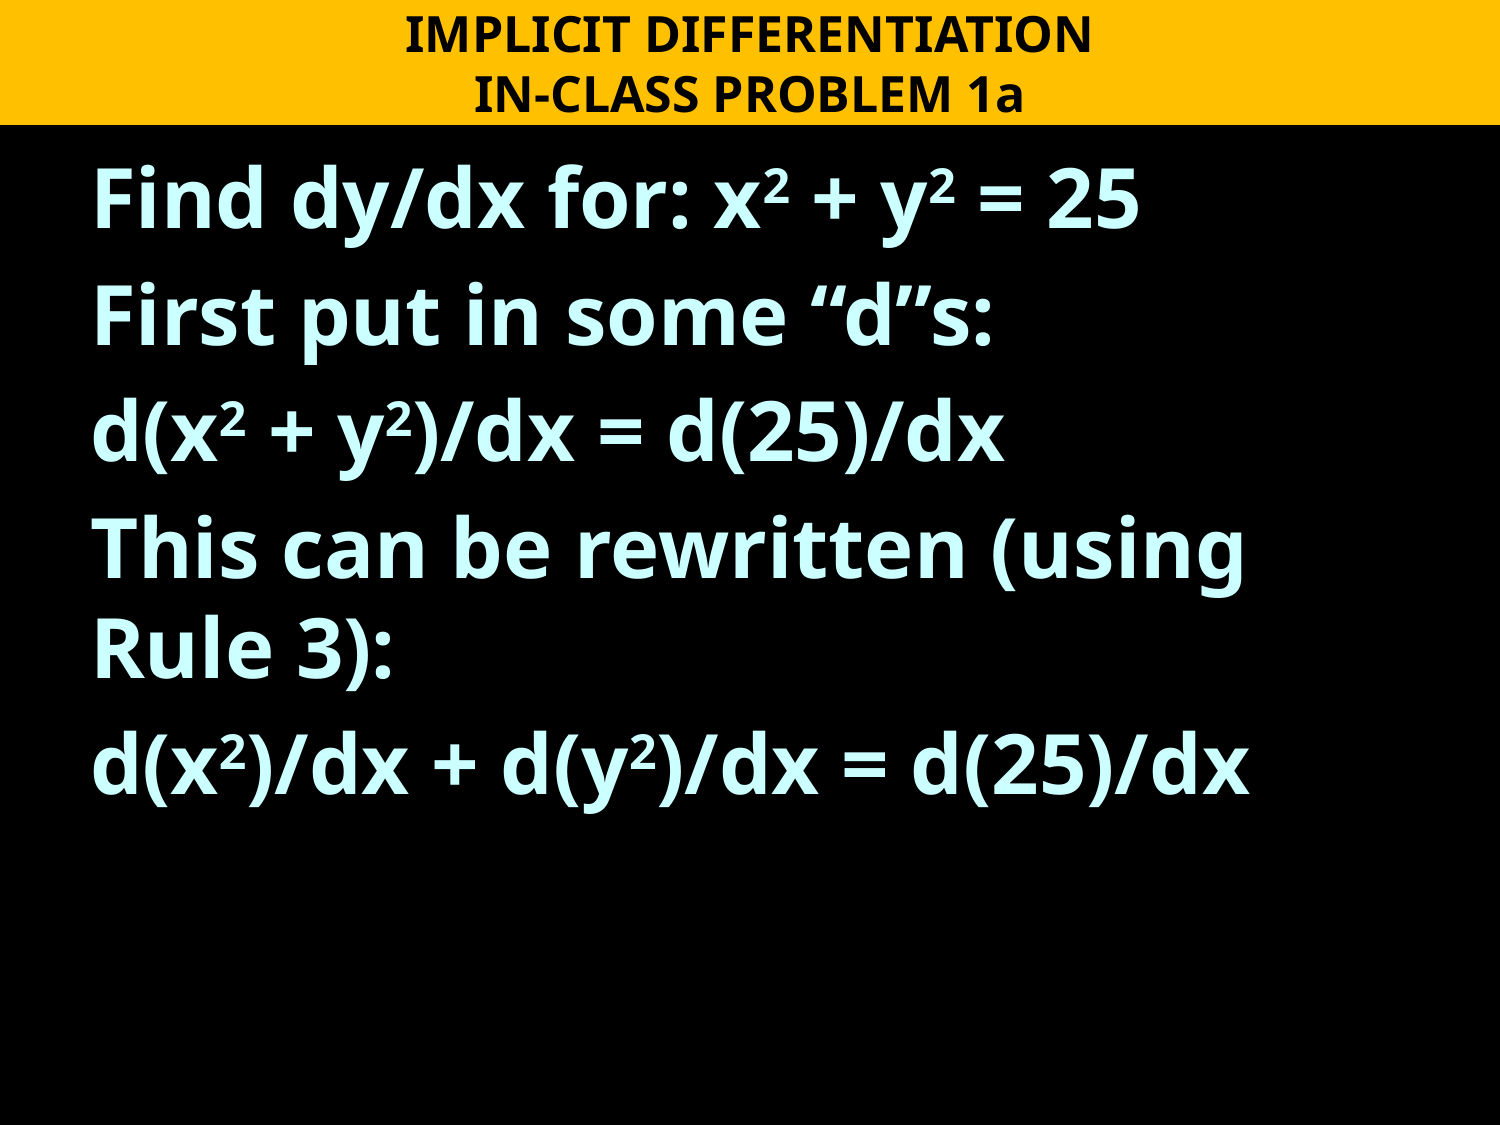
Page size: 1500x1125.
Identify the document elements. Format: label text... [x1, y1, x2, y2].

text_box IMPLICIT DIFFERENTIATION IN-CLASS PROBLEM 1a [0, 0, 1500, 125]
list Find dy/dx for: x2 + y2 = 25 First put in some “d”s: d(x2 + y2)/dx = d(25)/dx This can be rewritten (using Rule 3): d(x2)/dx + d(y2)/dx = d(25)/dx [75, 137, 1425, 1063]
